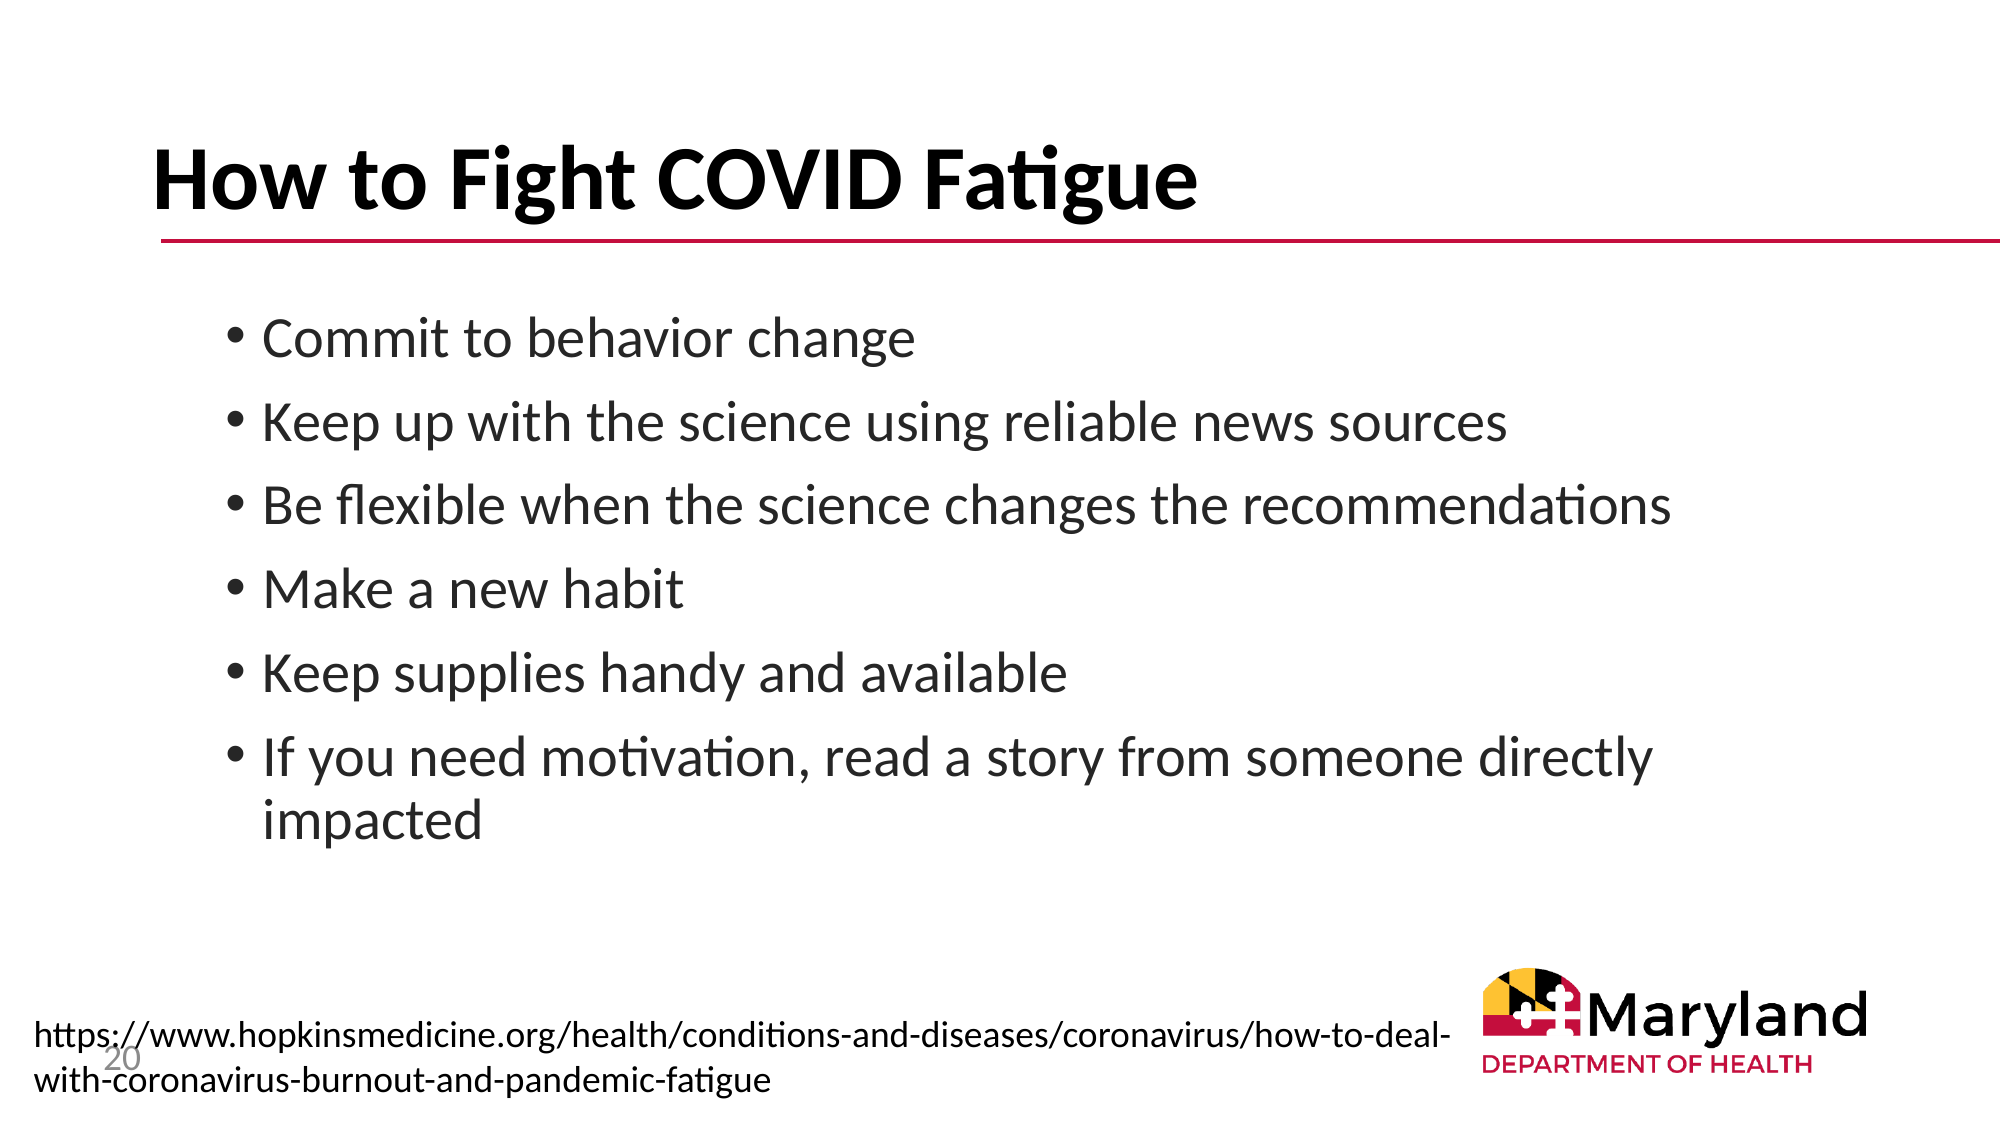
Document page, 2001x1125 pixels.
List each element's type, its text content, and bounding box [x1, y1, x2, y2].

text_box https://www.hopkinsmedicine.org/health/conditions-and-diseases/coronavirus/how-to-deal-with-coronavirus-burnout-and-pandemic-fatigue [18, 1002, 1530, 1108]
list Commit to behavior change Keep up with the science using reliable news sources Be flexible when the science changes the recommendations Make a new habit Keep supplies handy and available If you need motivation, read a story from someone directly impacted [210, 299, 1863, 1014]
picture [1530, 958, 1866, 1073]
title How to Fight COVID Fatigue [137, 97, 1863, 262]
